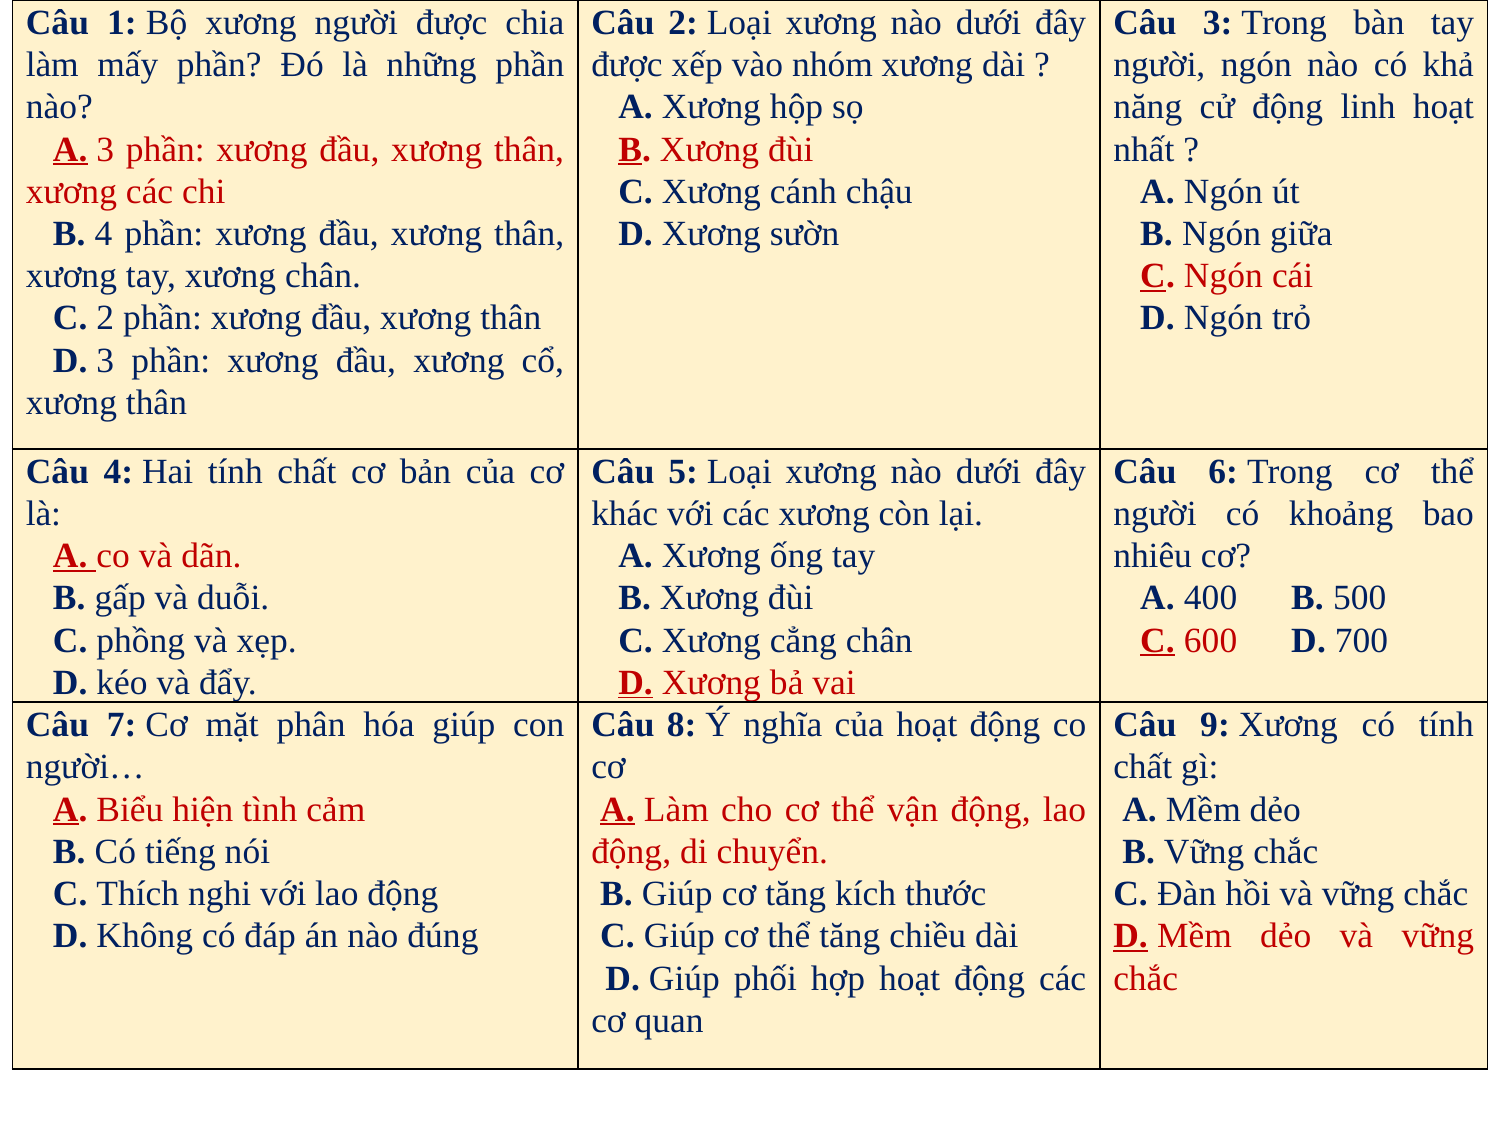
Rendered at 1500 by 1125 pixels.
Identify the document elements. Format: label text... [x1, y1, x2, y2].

table_header Câu 3: Trong bàn tay người, ngón nào có khả năng cử động linh hoạt nhất ? A. Ngón út B. Ngón giữa C. Ngón cái D. Ngón trỏ [1101, 1, 1487, 448]
table_header Câu 2: Loại xương nào dưới đây được xếp vào nhóm xương dài ? A. Xương hộp sọ B. Xương đùi C. Xương cánh chậu D. Xương sườn [579, 1, 1099, 448]
table_header Câu 1: Bộ xương người được chia làm mấy phần? Đó là những phần nào? A. 3 phần: xương đầu, xương thân, xương các chi B. 4 phần: xương đầu, xương thân, xương tay, xương chân. C. 2 phần: xương đầu, xương thân D. 3 phần: xương đầu, xương cổ, xương thân [13, 1, 577, 448]
table_cell Câu 6: Trong cơ thể người có khoảng bao nhiêu cơ? A. 400 B. 500 C. 600 D. 700 [1101, 450, 1487, 701]
table_cell Câu 9: Xương có tính chất gì: A. Mềm dẻo B. Vững chắc C. Đàn hồi và vững chắc D. Mềm dẻo và vững chắc [1101, 703, 1487, 1068]
table_cell Câu 4: Hai tính chất cơ bản của cơ là: A. co và dãn. B. gấp và duỗi. C. phồng và xẹp. D. kéo và đẩy. [13, 450, 577, 701]
table_cell Câu 5: Loại xương nào dưới đây khác với các xương còn lại. A. Xương ống tay B. Xương đùi C. Xương cẳng chân D. Xương bả vai [579, 450, 1099, 701]
table_cell Câu 8: Ý nghĩa của hoạt động co cơ A. Làm cho cơ thể vận động, lao động, di chuyển. B. Giúp cơ tăng kích thước C. Giúp cơ thể tăng chiều dài D. Giúp phối hợp hoạt động các cơ quan [579, 703, 1099, 1068]
table_cell Câu 7: Cơ mặt phân hóa giúp con người… A. Biểu hiện tình cảm B. Có tiếng nói C. Thích nghi với lao động D. Không có đáp án nào đúng [13, 703, 577, 1068]
